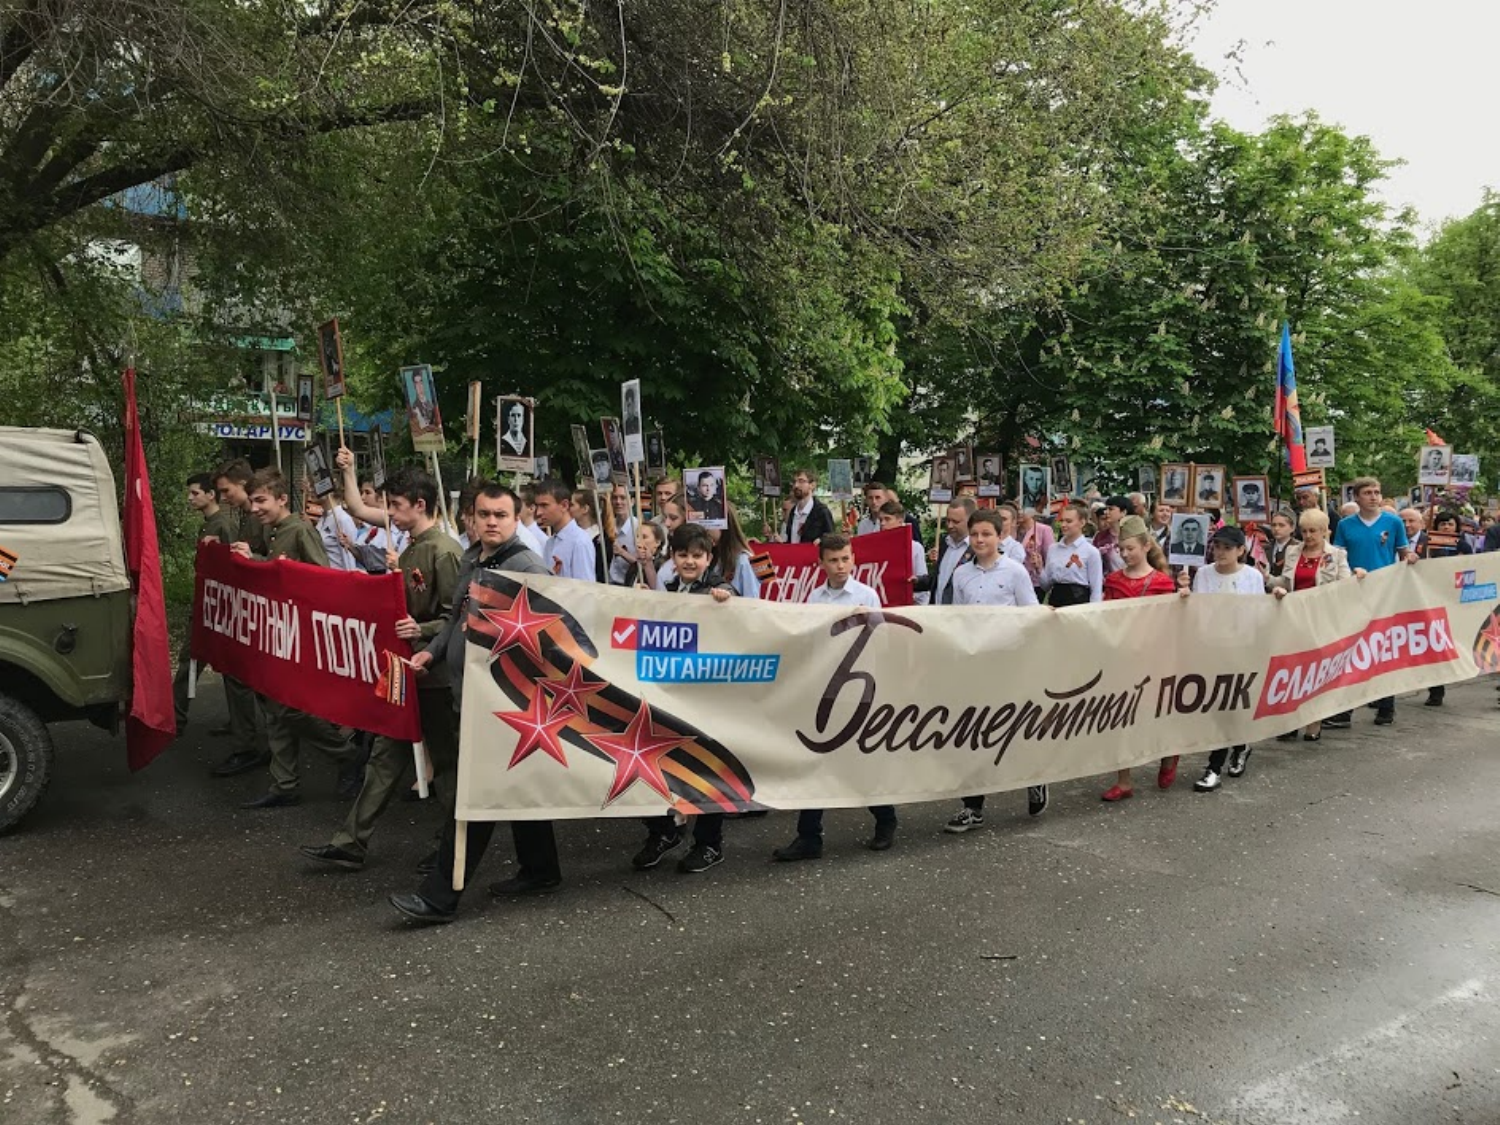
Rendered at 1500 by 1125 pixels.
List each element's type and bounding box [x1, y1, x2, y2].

list [0, 0, 1500, 1125]
